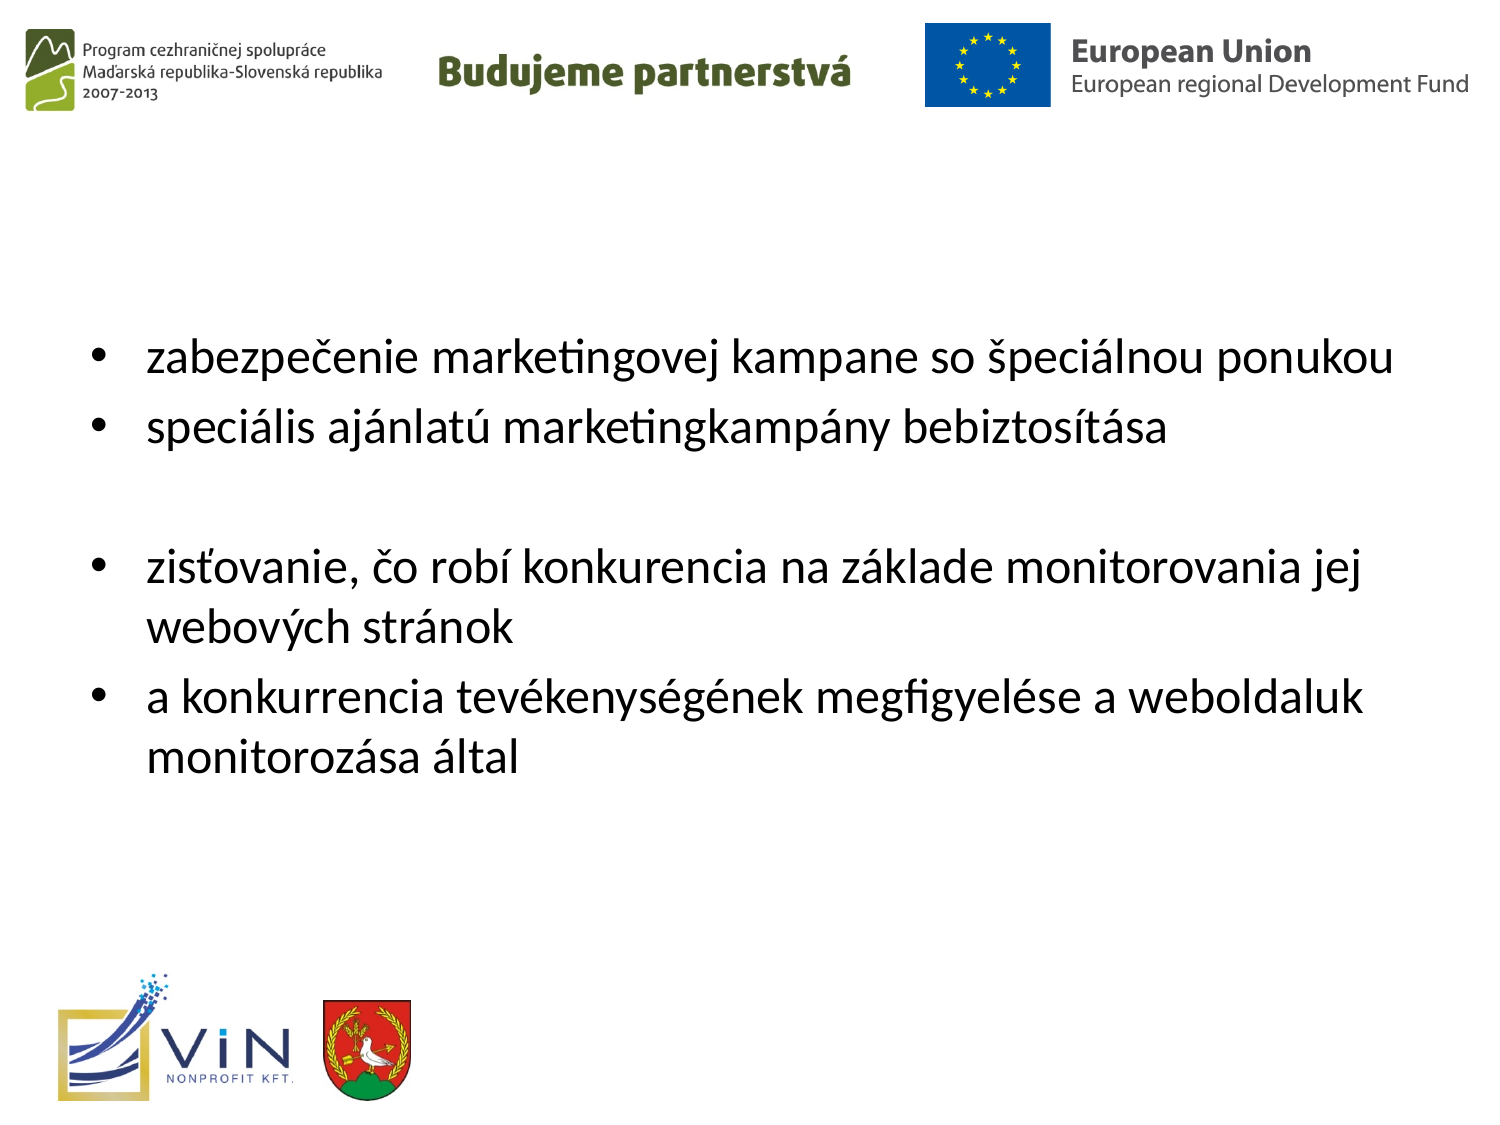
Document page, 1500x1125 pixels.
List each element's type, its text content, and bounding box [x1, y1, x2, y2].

list zabezpečenie marketingovej kampane so špeciálnou ponukou speciális ajánlatú marketingkampány bebiztosítása zisťovanie, čo robí konkurencia na základe monitorovania jej webových stránok a konkurrencia tevékenységének megfigyelése a weboldaluk monitorozása által [75, 316, 1425, 961]
picture [23, 29, 399, 120]
picture [34, 972, 294, 1102]
picture [323, 1000, 411, 1102]
picture [409, 36, 890, 108]
picture [925, 23, 1468, 109]
